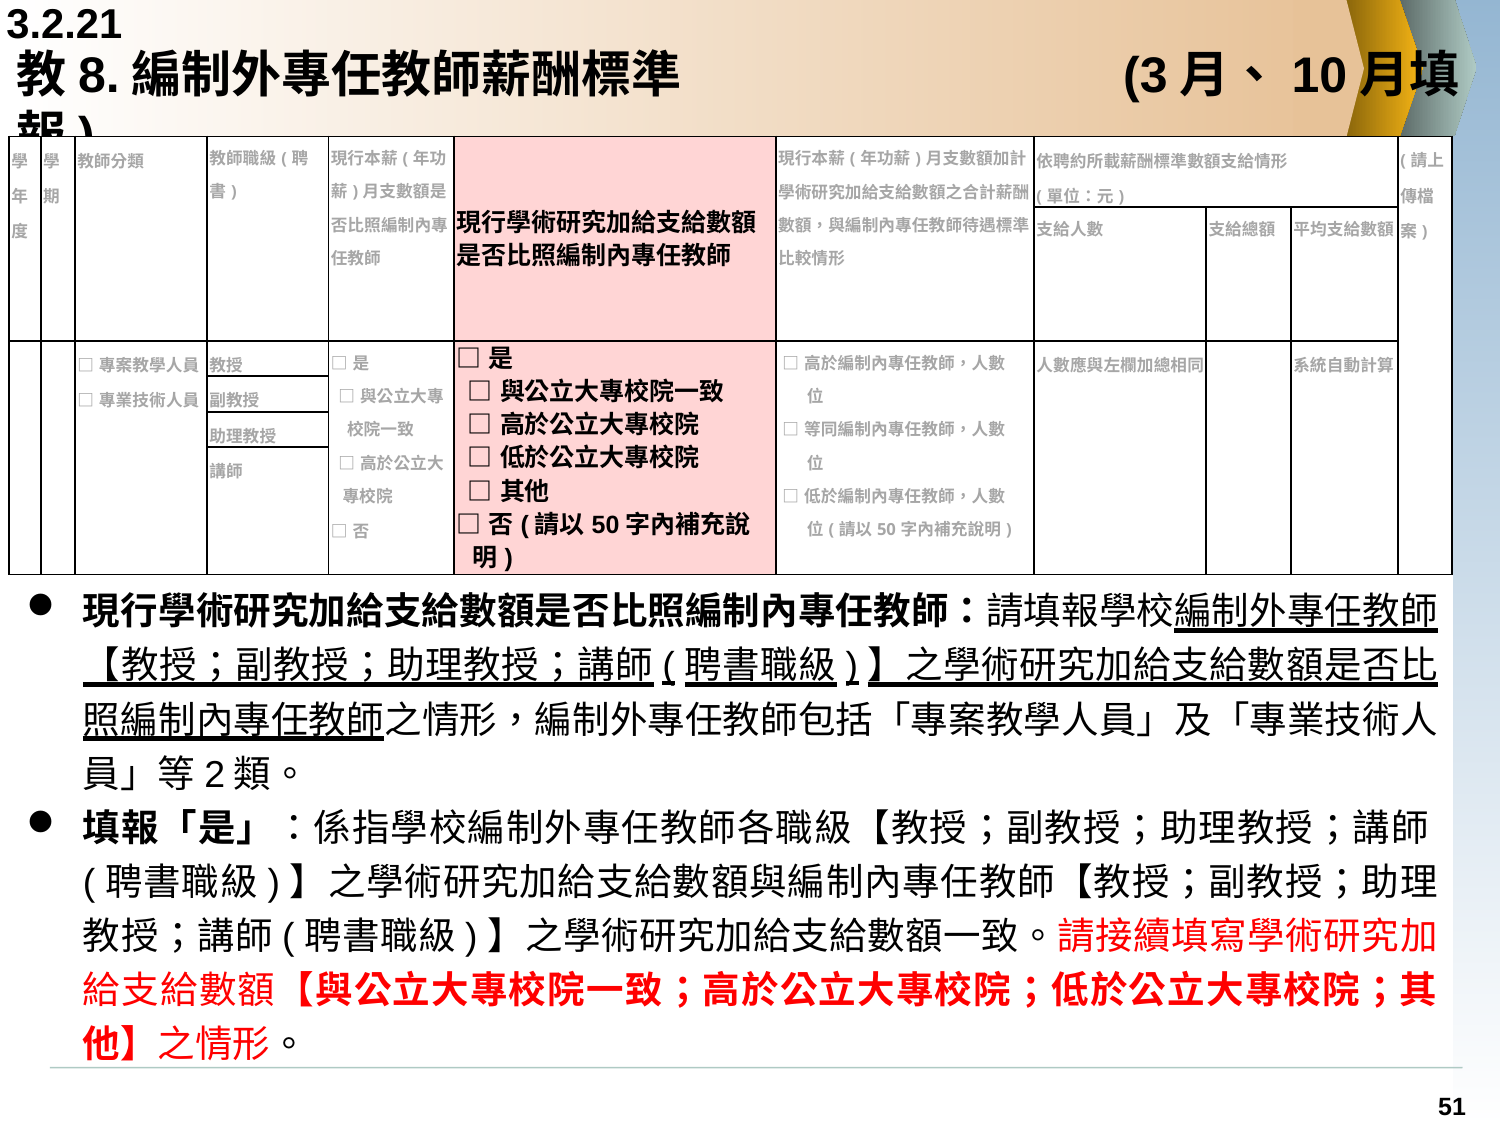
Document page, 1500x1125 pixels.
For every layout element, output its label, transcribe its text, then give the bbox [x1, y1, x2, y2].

table_header 學年度 [10, 137, 40, 340]
table_cell [1207, 342, 1290, 574]
table_cell 教授 [208, 342, 328, 375]
table_cell □是 □與公立大專校院一致 □高於公立大專校院 □低於公立大專校院 □其他 □否(請以50字內補充說明) [455, 342, 775, 574]
table_cell 講師 [208, 448, 328, 574]
table_cell 人數應與左欄加總相同 [1035, 342, 1205, 574]
table_cell □專案教學人員 □專業技術人員 [76, 342, 206, 574]
table_cell 支給總額 [1207, 208, 1290, 340]
table_header 現行學術研究加給支給數額是否比照編制內專任教師 [455, 137, 775, 340]
table_header 依聘約所載薪酬標準數額支給情形 (單位：元) [1035, 137, 1397, 206]
table_cell 平均支給數額 [1292, 208, 1397, 340]
table_header 現行本薪(年功薪)月支數額加計學術研究加給支給數額之合計薪酬數額，與編制內專任教師待遇標準比較情形 [777, 137, 1033, 340]
table_header 現行本薪(年功薪)月支數額是否比照編制內專任教師 [329, 137, 453, 340]
table_cell [42, 342, 74, 574]
text_box 【111.10期-新增欄位說明】 現行學術研究加給支給數額是否比照編制內專任教師：請填報學校編制外專任教師【教授；副教授；助理教授；講師(聘書職級)】之學術研究加給支給數額是否比照編制內專任教師之情形，編制外專任教師包括「專案教學人員」及「專業技術人員」等2類。 填報「是」：係指學校編制外專任教師各職級【教授；副教授；助理教授；講師(聘書職級)】之學術研究加給支給數額與編制內專任教師【教授；副教授；助理教授；講師(聘書職級)】之學術研究加給支給數額一致。請接續填寫學術研究加給支給數額【與公立大專校院一致；高於公立大專校院；低於公立大專校院；其他】之情形。 [11, 575, 1453, 1073]
table_cell □高於編制內專任教師，人數 位 □等同編制內專任教師，人數 位 □低於編制內專任教師，人數 位(請以50字內補充說明) [777, 342, 1033, 574]
table_cell 系統自動計算 [1292, 342, 1397, 574]
text_box 3.2.21 [0, 0, 138, 55]
table_header 教師分類 [76, 137, 206, 340]
table_header (請上傳檔案) [1399, 137, 1451, 574]
table_cell [10, 342, 40, 574]
table_header 教師職級(聘書) [208, 137, 328, 340]
table_cell 支給人數 [1035, 208, 1205, 340]
table_cell 助理教授 [208, 413, 328, 446]
table_cell 副教授 [208, 377, 328, 411]
table_cell □是 □與公立大專校院一致 □高於公立大專校院 □否 [329, 342, 453, 574]
title 教8.編制外專任教師薪酬標準 (3月、10月填報) [1, 35, 1500, 135]
table_header 學期 [42, 137, 74, 340]
